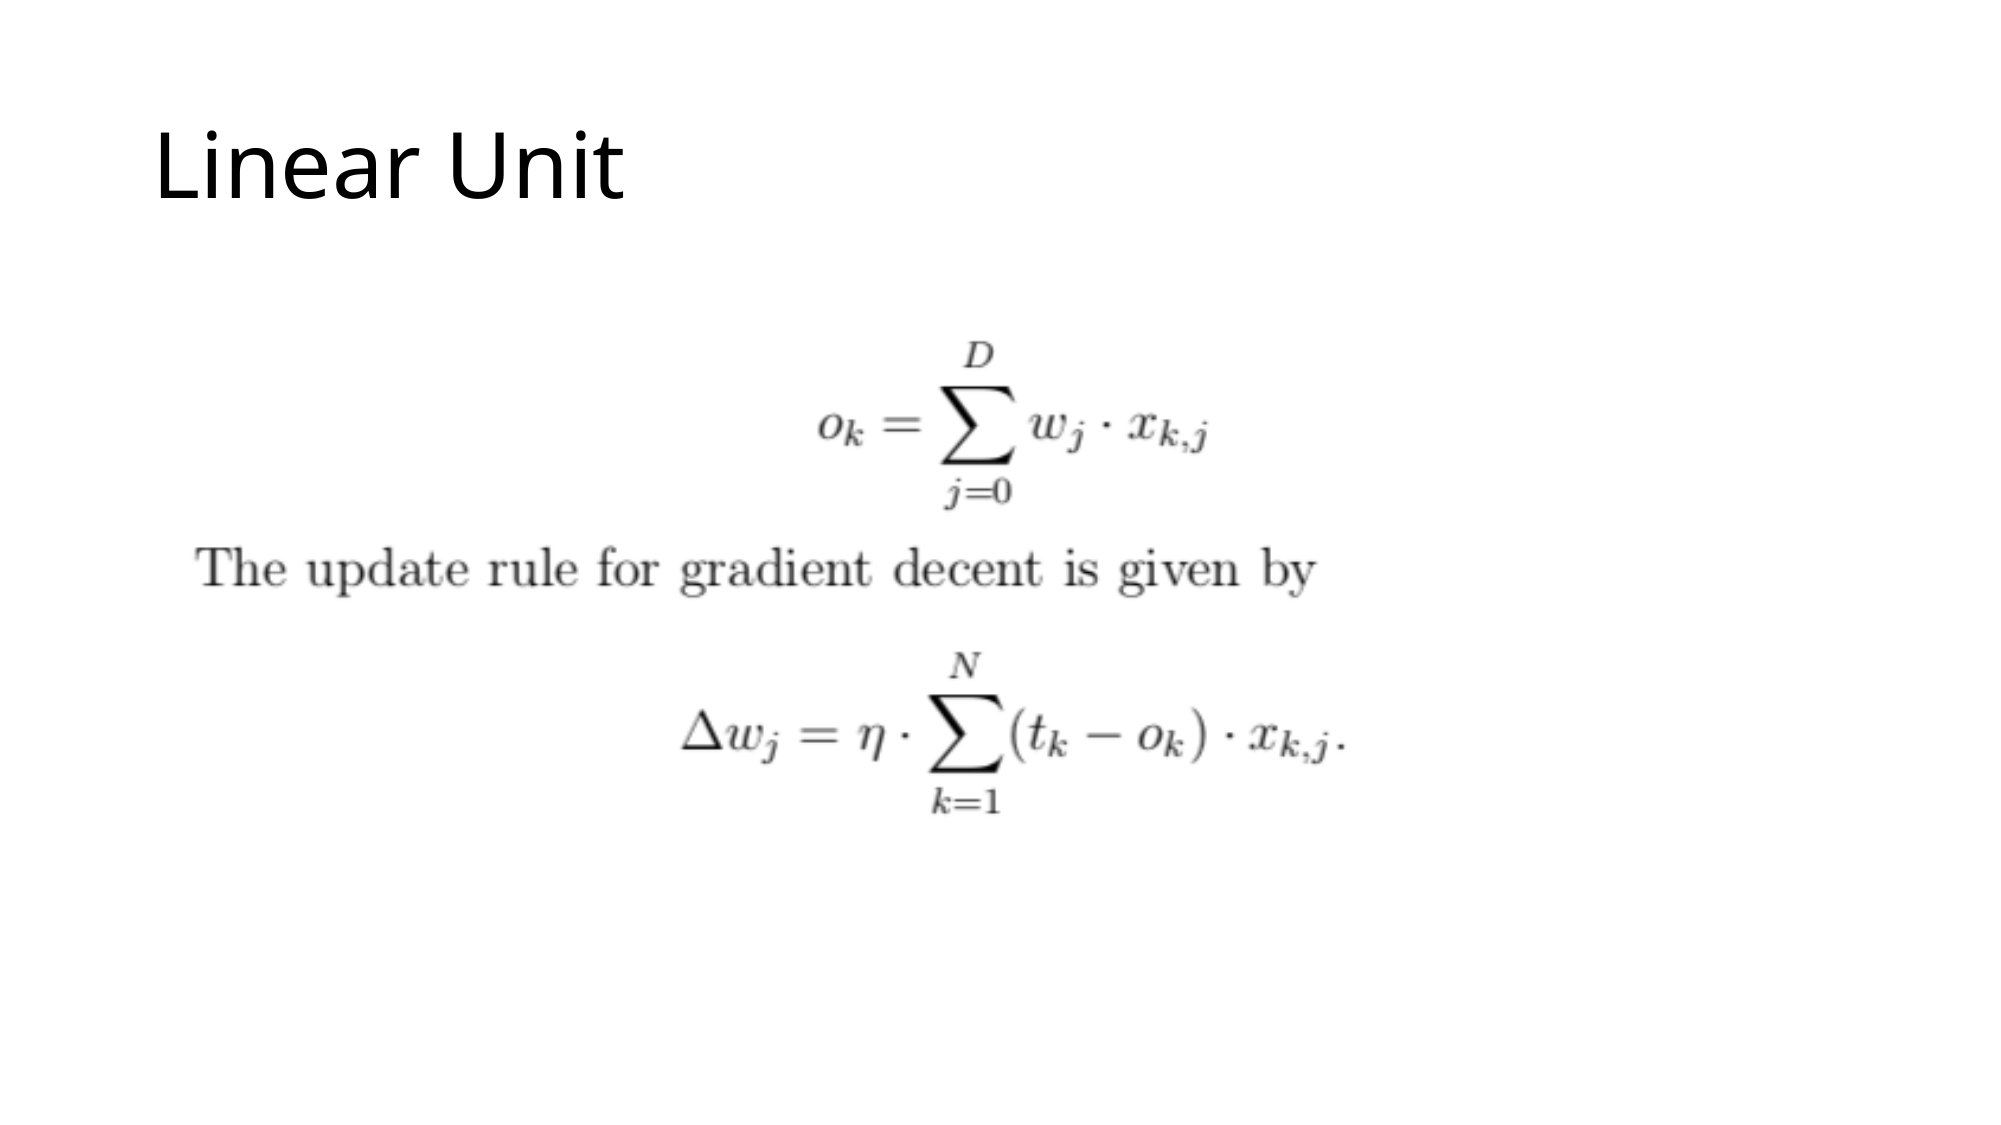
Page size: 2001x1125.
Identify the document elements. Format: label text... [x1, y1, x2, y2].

picture [162, 322, 1662, 852]
title Linear Unit [137, 59, 1863, 278]
